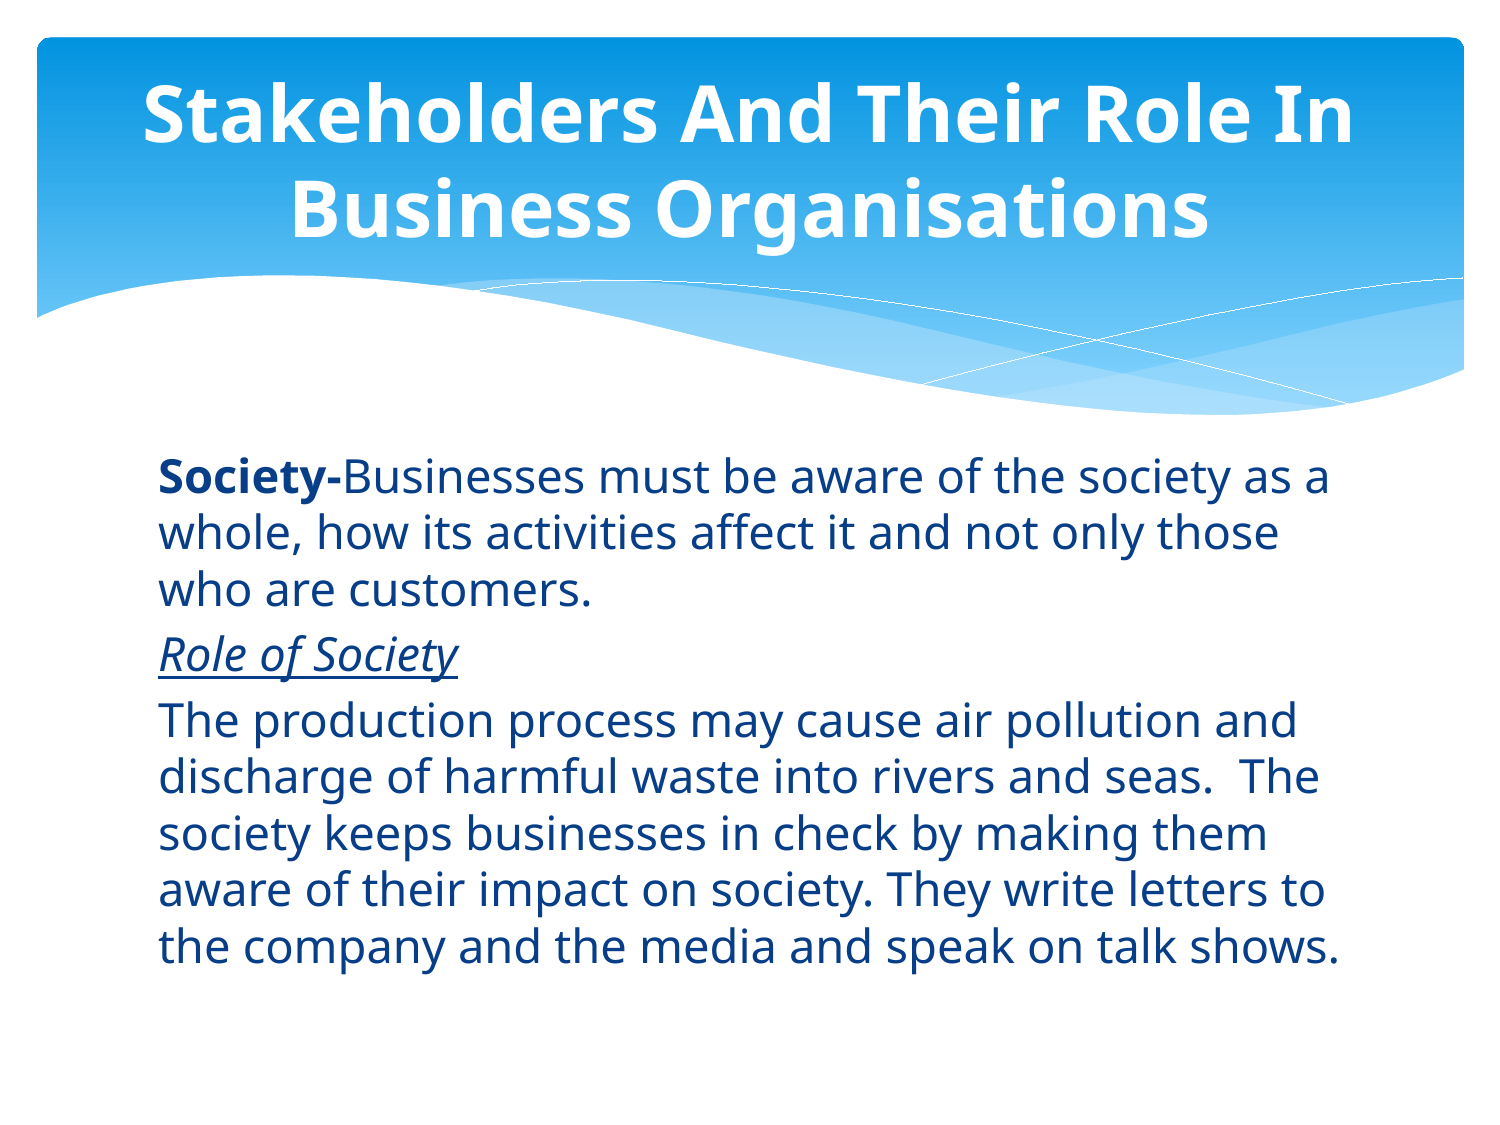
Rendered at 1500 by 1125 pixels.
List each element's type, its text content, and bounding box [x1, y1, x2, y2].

title Stakeholders And Their Role In Business Organisations [75, 55, 1425, 261]
list Society-Businesses must be aware of the society as a whole, how its activities affect it and not only those who are customers. Role of Society The production process may cause air pollution and discharge of harmful waste into rivers and seas. The society keeps businesses in check by making them aware of their impact on society. They write letters to the company and the media and speak on talk shows. [143, 438, 1359, 1005]
